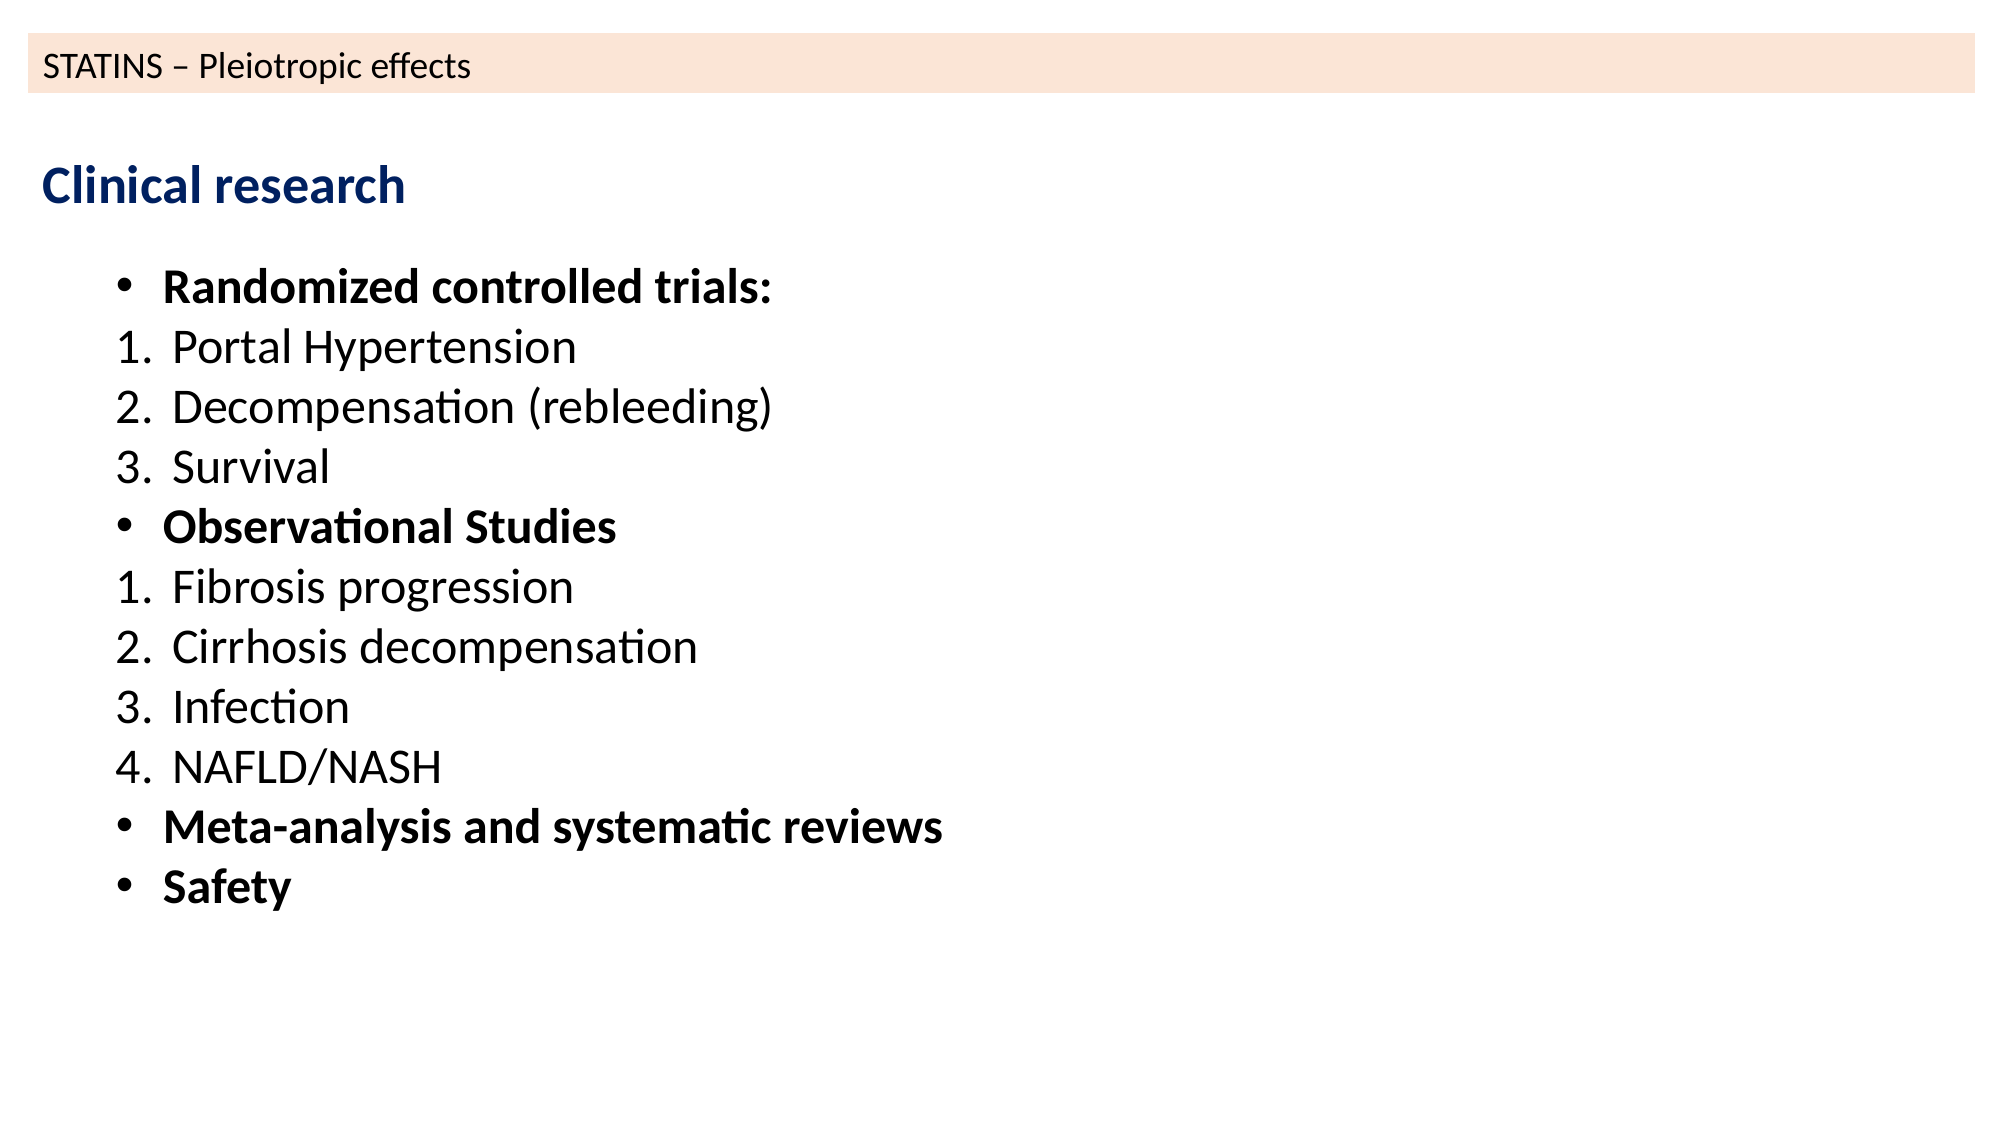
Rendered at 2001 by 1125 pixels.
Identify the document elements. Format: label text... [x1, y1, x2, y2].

text_box STATINS – Pleiotropic effects [28, 33, 1975, 93]
text_box Randomized controlled trials: Portal Hypertension Decompensation (rebleeding) Survival Observational Studies Fibrosis progression Cirrhosis decompensation Infection NAFLD/NASH Meta-analysis and systematic reviews Safety [101, 246, 1695, 1102]
text_box Clinical research [28, 142, 1593, 223]
